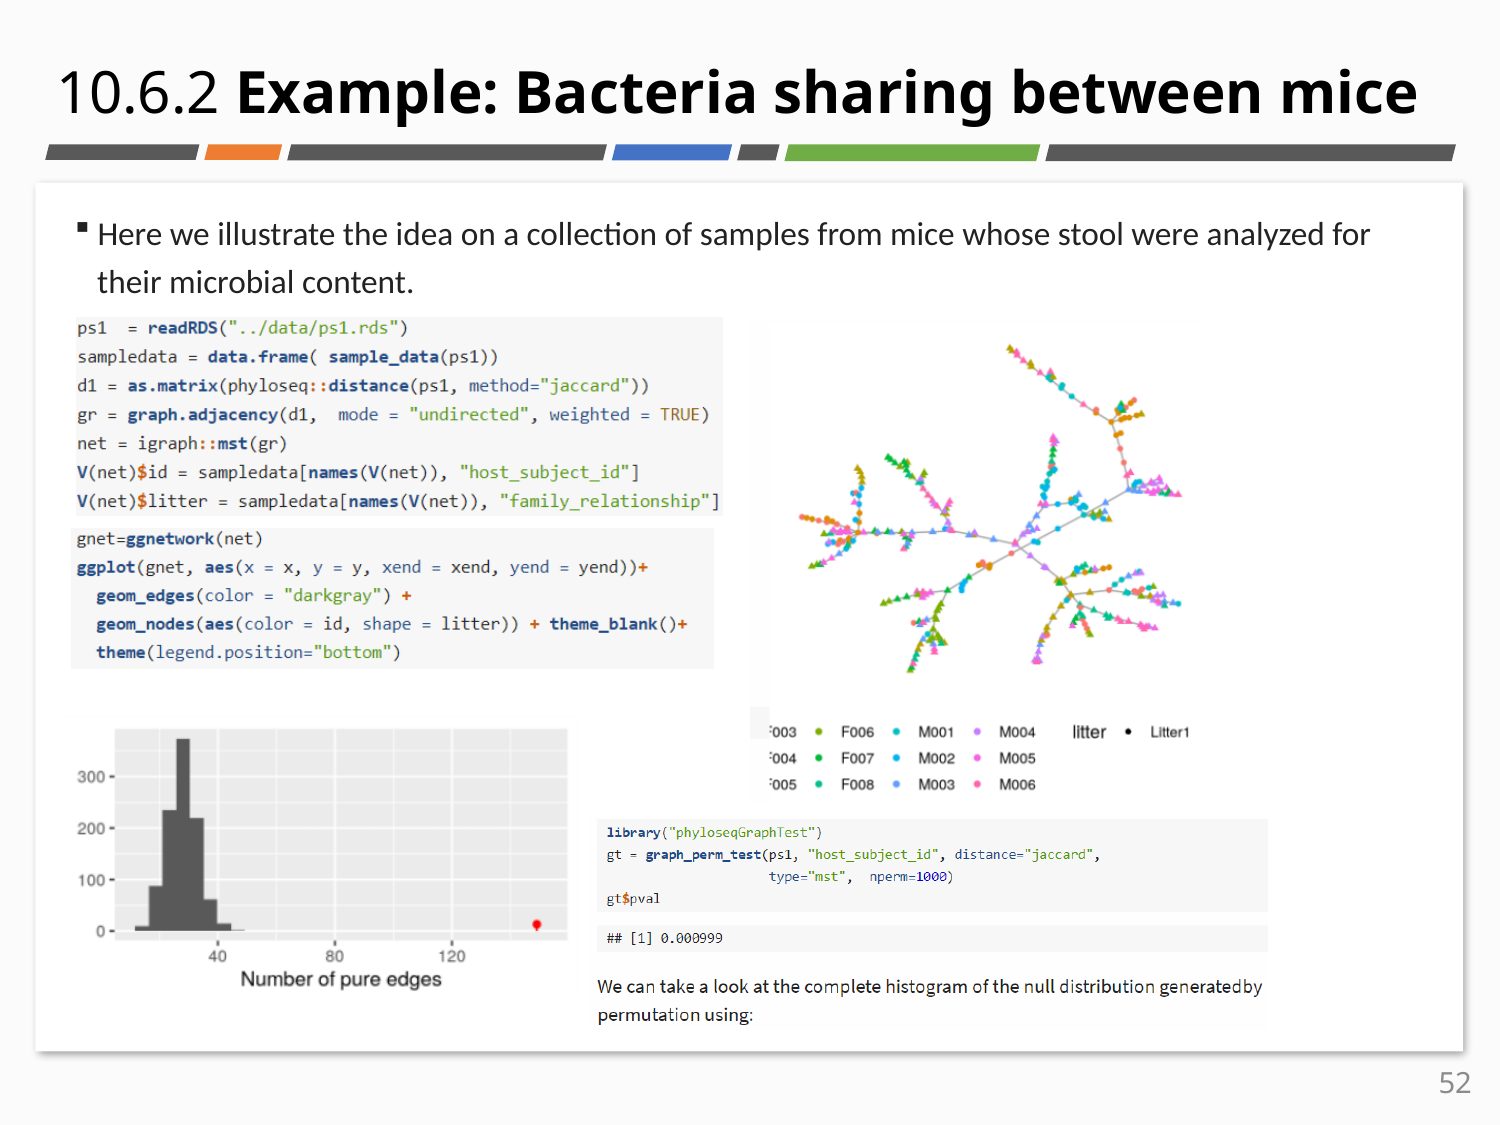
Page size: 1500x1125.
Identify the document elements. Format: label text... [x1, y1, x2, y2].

text_box Here we illustrate the idea on a collection of samples from mice whose stool were analyzed for their microbial content. [60, 196, 1421, 308]
slide_number 52 [1253, 1054, 1488, 1115]
picture [749, 320, 1199, 715]
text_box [58, 715, 1268, 1030]
picture [71, 528, 714, 669]
picture [76, 317, 723, 516]
title 10.6.2 Example: Bacteria sharing between mice [41, 28, 1458, 138]
